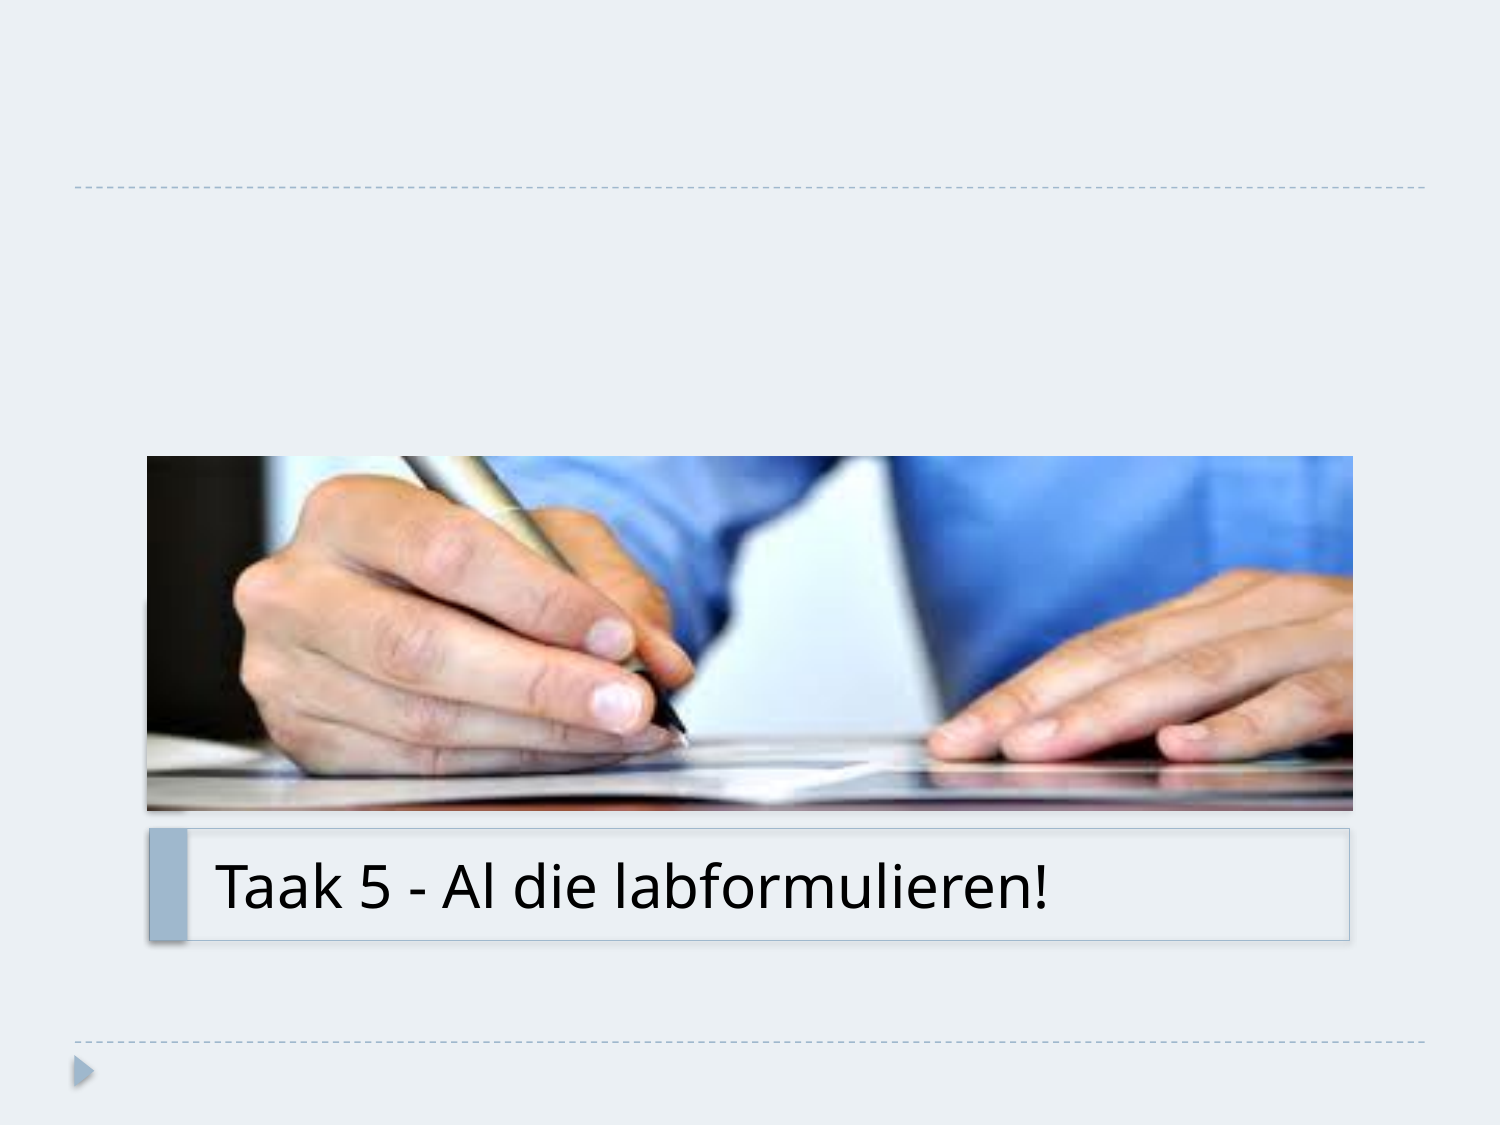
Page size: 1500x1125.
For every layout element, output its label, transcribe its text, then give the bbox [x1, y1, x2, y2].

picture [147, 455, 1353, 811]
subtitle Taak 5 - Al die labformulieren! [199, 840, 1326, 929]
